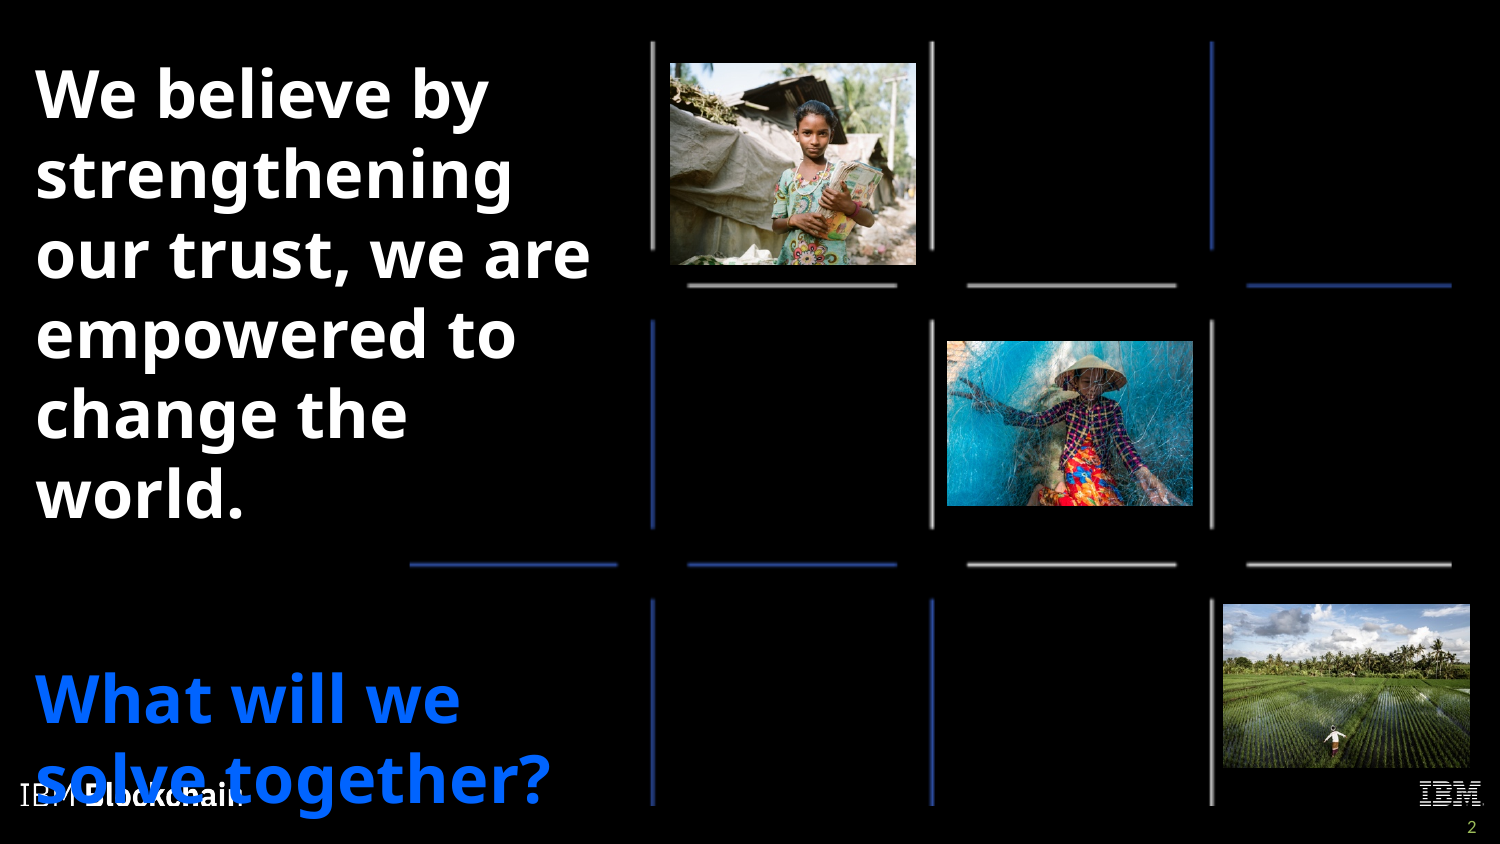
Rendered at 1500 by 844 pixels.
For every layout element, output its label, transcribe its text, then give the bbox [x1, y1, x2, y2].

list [670, 63, 916, 265]
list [946, 341, 1193, 506]
list We believe by strengthening our trust, we are empowered to change the world. What will we solve together? [20, 44, 643, 549]
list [1223, 603, 1470, 769]
